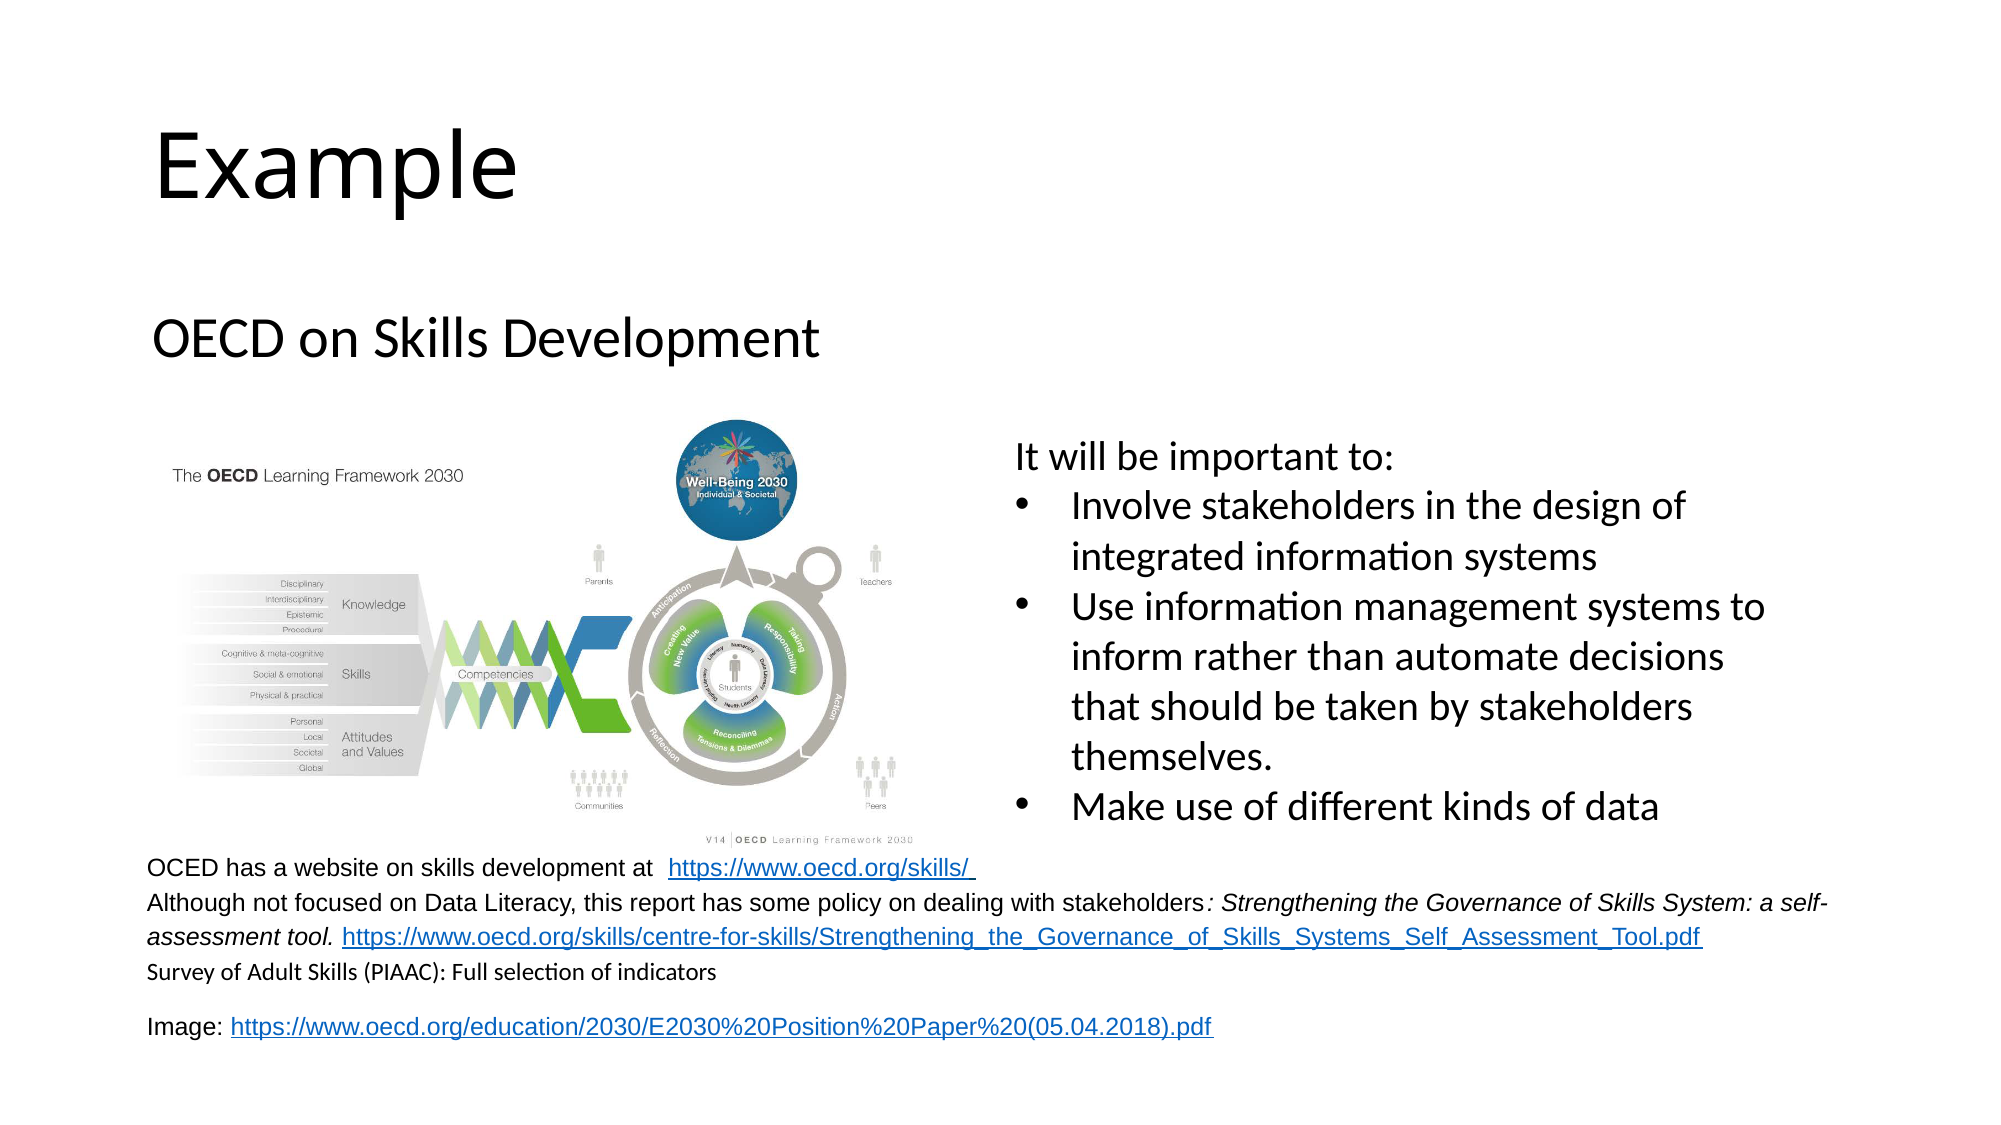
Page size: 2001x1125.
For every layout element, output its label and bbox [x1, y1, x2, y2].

list [137, 299, 1863, 840]
text_box [57, 840, 1886, 1048]
text_box [999, 421, 1812, 836]
picture [150, 408, 928, 853]
title [137, 59, 1863, 278]
